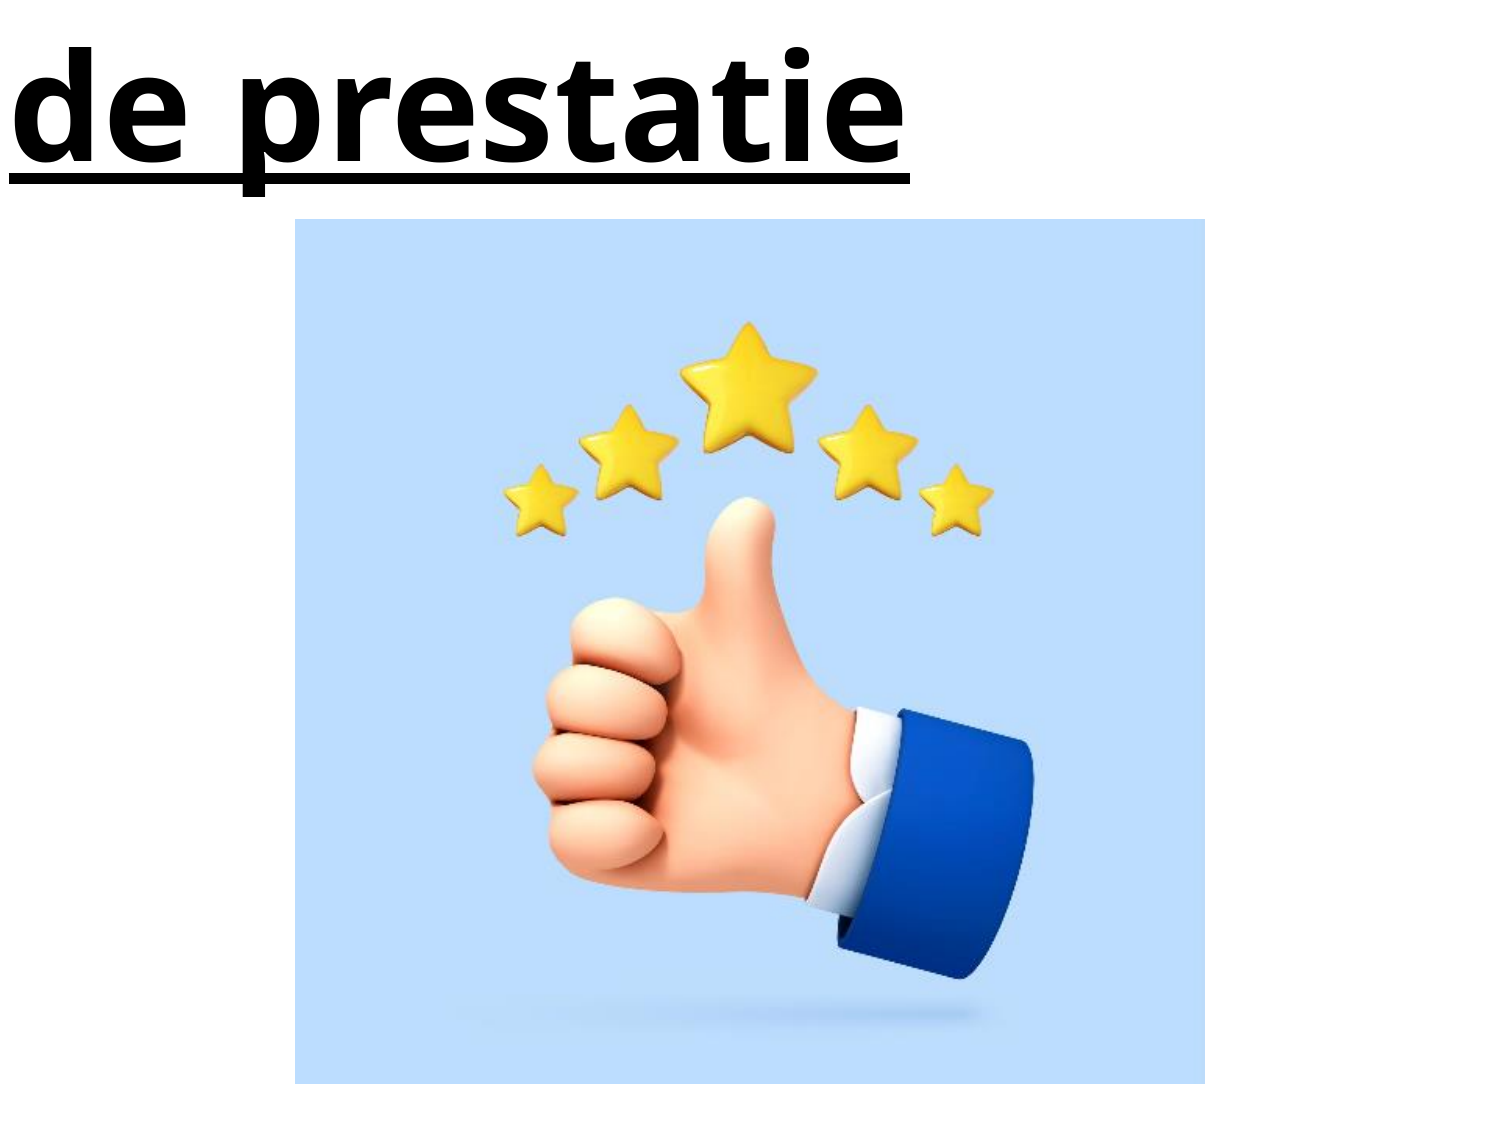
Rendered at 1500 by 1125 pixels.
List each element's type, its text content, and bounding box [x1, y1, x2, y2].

picture [294, 219, 1205, 1084]
text_box de prestatie [0, 4, 1500, 199]
